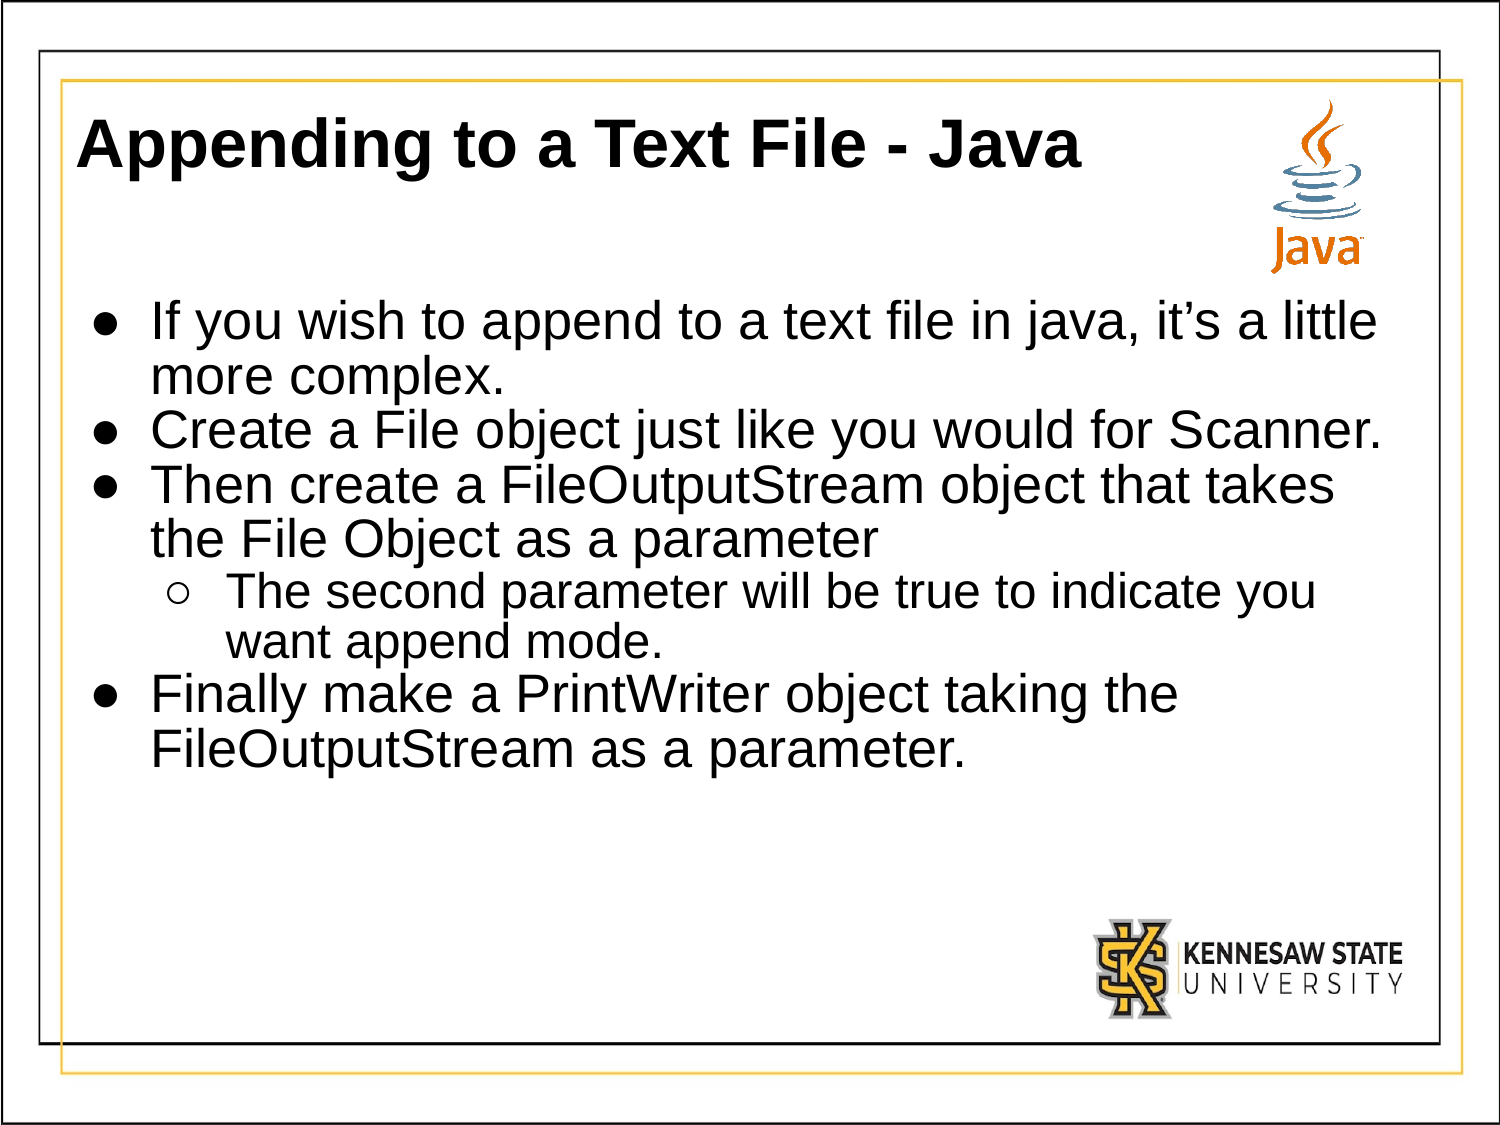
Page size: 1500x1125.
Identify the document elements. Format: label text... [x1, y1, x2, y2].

title Appending to a Text File - Java [60, 83, 1442, 210]
picture [0, 0, 1500, 1125]
list If you wish to append to a text file in java, it’s a little more complex. Create a File object just like you would for Scanner. Then create a FileOutputStream object that takes the File Object as a parameter The second parameter will be true to indicate you want append mode. Finally make a PrintWriter object taking the FileOutputStream as a parameter. [60, 289, 1442, 1029]
